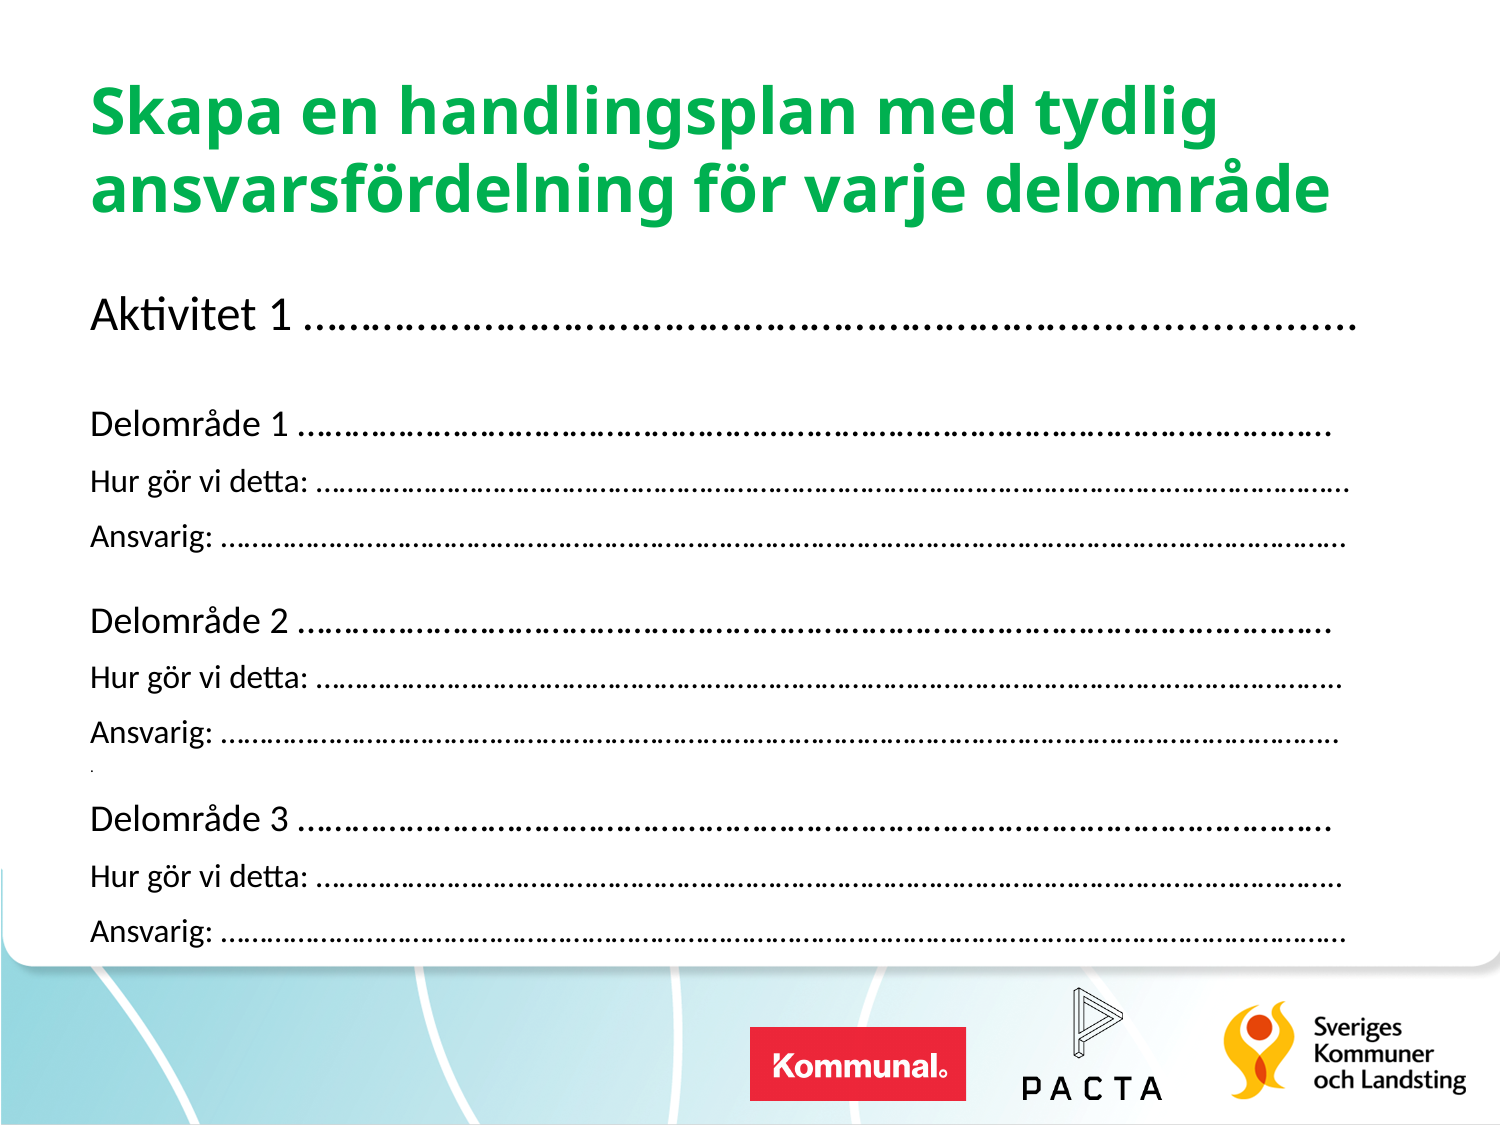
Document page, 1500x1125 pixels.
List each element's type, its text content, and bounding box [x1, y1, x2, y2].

list Aktivitet 1 ……………………………………………………………….................... Delområde 1 …………………………………………………………………………………………………… Hur gör vi detta: ……………………………………………………………………………………………………………………… Ansvarig: ………………………………………………………………………………………………………………………………… Delområde 2 …………………………………………………………………………………………………… Hur gör vi detta: …………………………………………………………………………………………………………………….. Ansvarig: ……………………………………………………………………………………………………………………………….. . Delområde 3 …………………………………………………………………………………………………… Hur gör vi detta: …………………………………………………………………………………………………………………….. Ansvarig: ………………………………………………………………………………………………………………………………… [75, 262, 1425, 976]
picture [0, 0, 1500, 1125]
title Skapa en handlingsplan med tydlig ansvarsfördelning för varje delområde [75, 45, 1500, 233]
